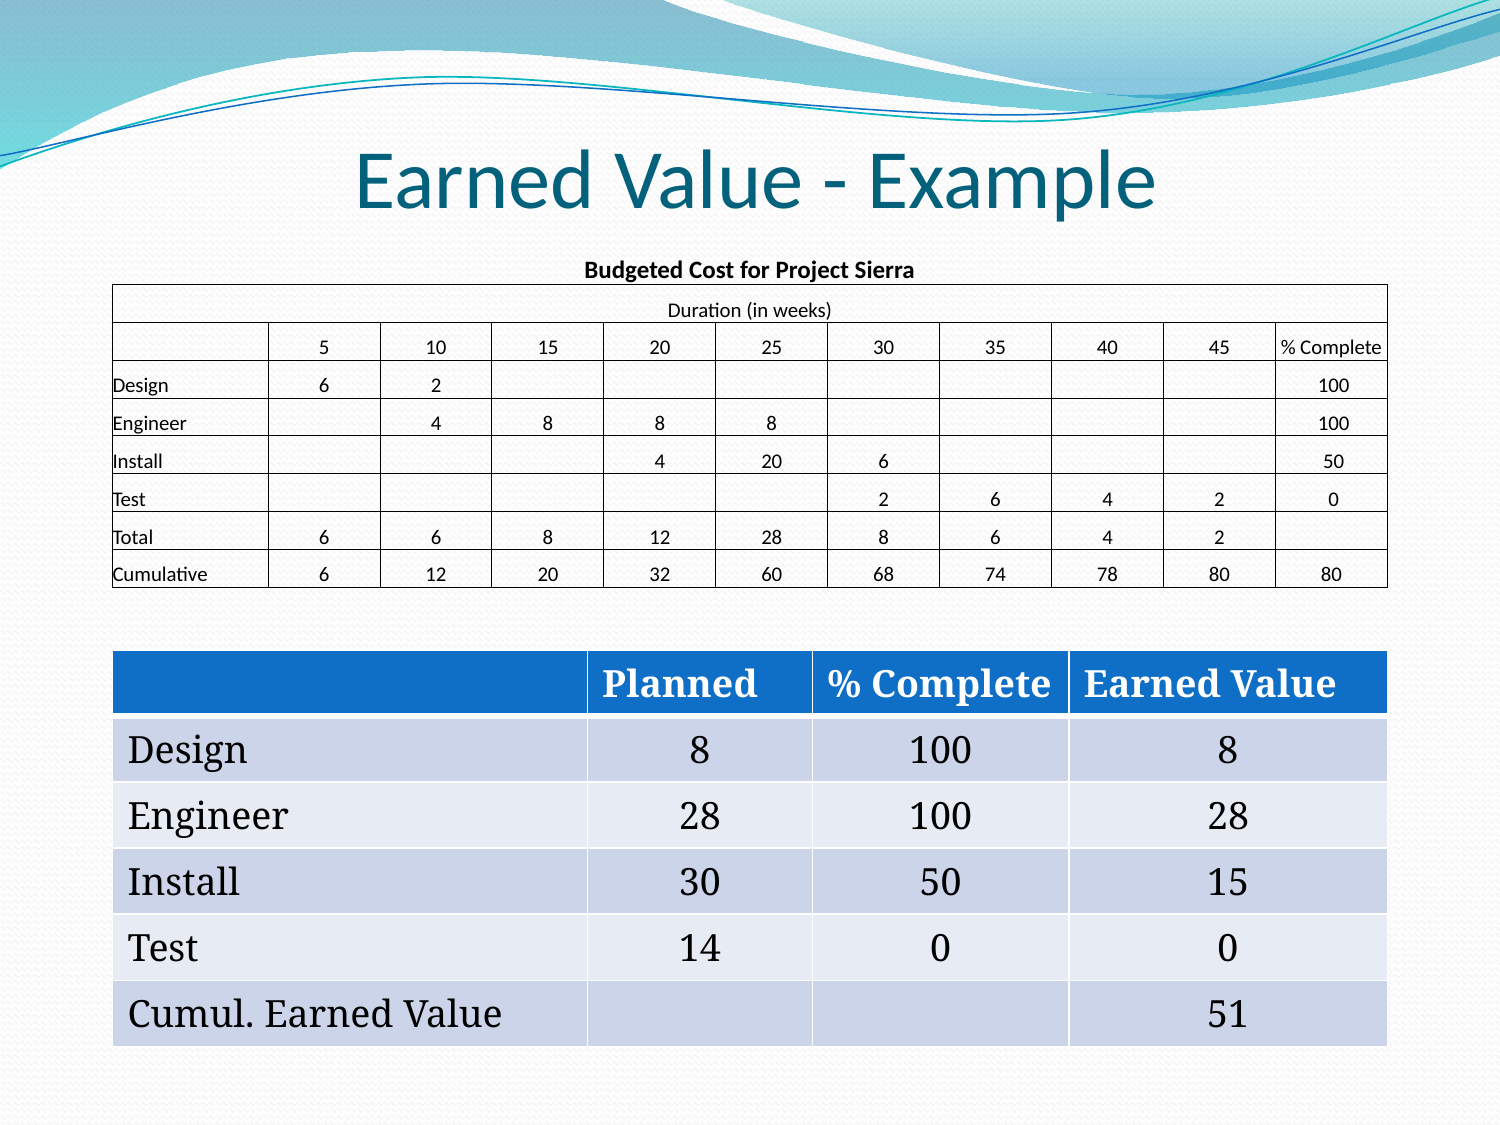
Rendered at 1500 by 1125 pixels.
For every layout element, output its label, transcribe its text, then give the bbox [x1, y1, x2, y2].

table_cell 51 [1070, 981, 1387, 1046]
table_cell 100 [1276, 361, 1387, 398]
table_cell 100 [813, 719, 1068, 781]
table_cell Total [113, 512, 268, 549]
table_cell [1052, 436, 1163, 473]
table_cell [940, 399, 1051, 435]
table_cell 6 [269, 361, 380, 398]
title Earned Value - Example [75, 115, 1438, 225]
table_cell [1164, 399, 1275, 435]
table_cell 8 [492, 399, 603, 435]
table_cell 80 [1164, 550, 1275, 587]
table_cell Design [113, 719, 587, 781]
table_cell [588, 981, 812, 1046]
table_cell Install [113, 849, 587, 913]
table_cell [828, 361, 939, 398]
table_cell [1164, 436, 1275, 473]
table_cell 4 [1052, 474, 1163, 511]
table_cell 4 [381, 399, 491, 435]
table_cell [381, 474, 491, 511]
table_header % Complete [813, 651, 1068, 713]
table_cell 15 [1070, 849, 1387, 913]
table_cell % Complete [1276, 323, 1387, 360]
table_cell 10 [381, 323, 491, 360]
table_cell 0 [813, 915, 1068, 980]
table_cell 6 [940, 512, 1051, 549]
table_cell 12 [604, 512, 715, 549]
table_cell 8 [604, 399, 715, 435]
table_cell 20 [492, 550, 603, 587]
table_cell 6 [269, 550, 380, 587]
table_cell 2 [1164, 512, 1275, 549]
table_cell 30 [828, 323, 939, 360]
table_cell 45 [1164, 323, 1275, 360]
table_cell 8 [588, 719, 812, 781]
table_cell Cumulative [113, 550, 268, 587]
table_cell 100 [813, 783, 1068, 847]
table_cell 50 [813, 849, 1068, 913]
table_cell 2 [828, 474, 939, 511]
table_cell 20 [716, 436, 827, 473]
table_cell 40 [1052, 323, 1163, 360]
table_cell [828, 399, 939, 435]
table_cell [940, 436, 1051, 473]
table_cell Cumul. Earned Value [113, 981, 587, 1046]
table_cell Design [113, 361, 268, 398]
table_header Planned [588, 651, 812, 713]
table_cell 80 [1276, 550, 1387, 587]
table_cell [604, 361, 715, 398]
table_cell 28 [588, 783, 812, 847]
table_cell [813, 981, 1068, 1046]
table_cell 50 [1276, 436, 1387, 473]
table_cell 30 [588, 849, 812, 913]
table_cell 28 [716, 512, 827, 549]
table_cell [1052, 399, 1163, 435]
table_cell Test [113, 474, 268, 511]
table_cell 4 [604, 436, 715, 473]
table_cell 6 [940, 474, 1051, 511]
table_cell [269, 436, 380, 473]
table_cell [269, 399, 380, 435]
table_cell [113, 323, 268, 360]
table_cell [716, 361, 827, 398]
table_cell 12 [381, 550, 491, 587]
table_cell Engineer [113, 783, 587, 847]
table_cell 60 [716, 550, 827, 587]
table_cell 6 [381, 512, 491, 549]
table_cell 2 [381, 361, 491, 398]
table_cell Test [113, 915, 587, 980]
table_cell 2 [1164, 474, 1275, 511]
table_cell [716, 474, 827, 511]
table_cell [492, 474, 603, 511]
table_cell 28 [1070, 783, 1387, 847]
table_cell 20 [604, 323, 715, 360]
table_cell [1276, 512, 1387, 549]
table_cell [1164, 361, 1275, 398]
table_cell [492, 436, 603, 473]
table_cell 74 [940, 550, 1051, 587]
table_cell [492, 361, 603, 398]
table_cell Duration (in weeks) [113, 285, 1387, 322]
table_cell 6 [269, 512, 380, 549]
table_cell 8 [1070, 719, 1387, 781]
table_cell 0 [1070, 915, 1387, 980]
table_cell 14 [588, 915, 812, 980]
table_cell [381, 436, 491, 473]
table_cell 25 [716, 323, 827, 360]
table_cell [269, 474, 380, 511]
table_cell 32 [604, 550, 715, 587]
table_cell 35 [940, 323, 1051, 360]
table_cell 8 [828, 512, 939, 549]
table_cell [940, 361, 1051, 398]
table_cell 6 [828, 436, 939, 473]
table_cell 68 [828, 550, 939, 587]
table_cell 8 [716, 399, 827, 435]
table_cell Engineer [113, 399, 268, 435]
table_header Budgeted Cost for Project Sierra [113, 238, 1387, 284]
table_cell Install [113, 436, 268, 473]
table_cell 15 [492, 323, 603, 360]
table_cell [1052, 361, 1163, 398]
table_cell 0 [1276, 474, 1387, 511]
table_cell 100 [1276, 399, 1387, 435]
table_cell 8 [492, 512, 603, 549]
table_header [113, 651, 587, 713]
table_cell [604, 474, 715, 511]
table_cell 78 [1052, 550, 1163, 587]
table_cell 5 [269, 323, 380, 360]
table_cell 4 [1052, 512, 1163, 549]
table_header Earned Value [1070, 651, 1387, 713]
